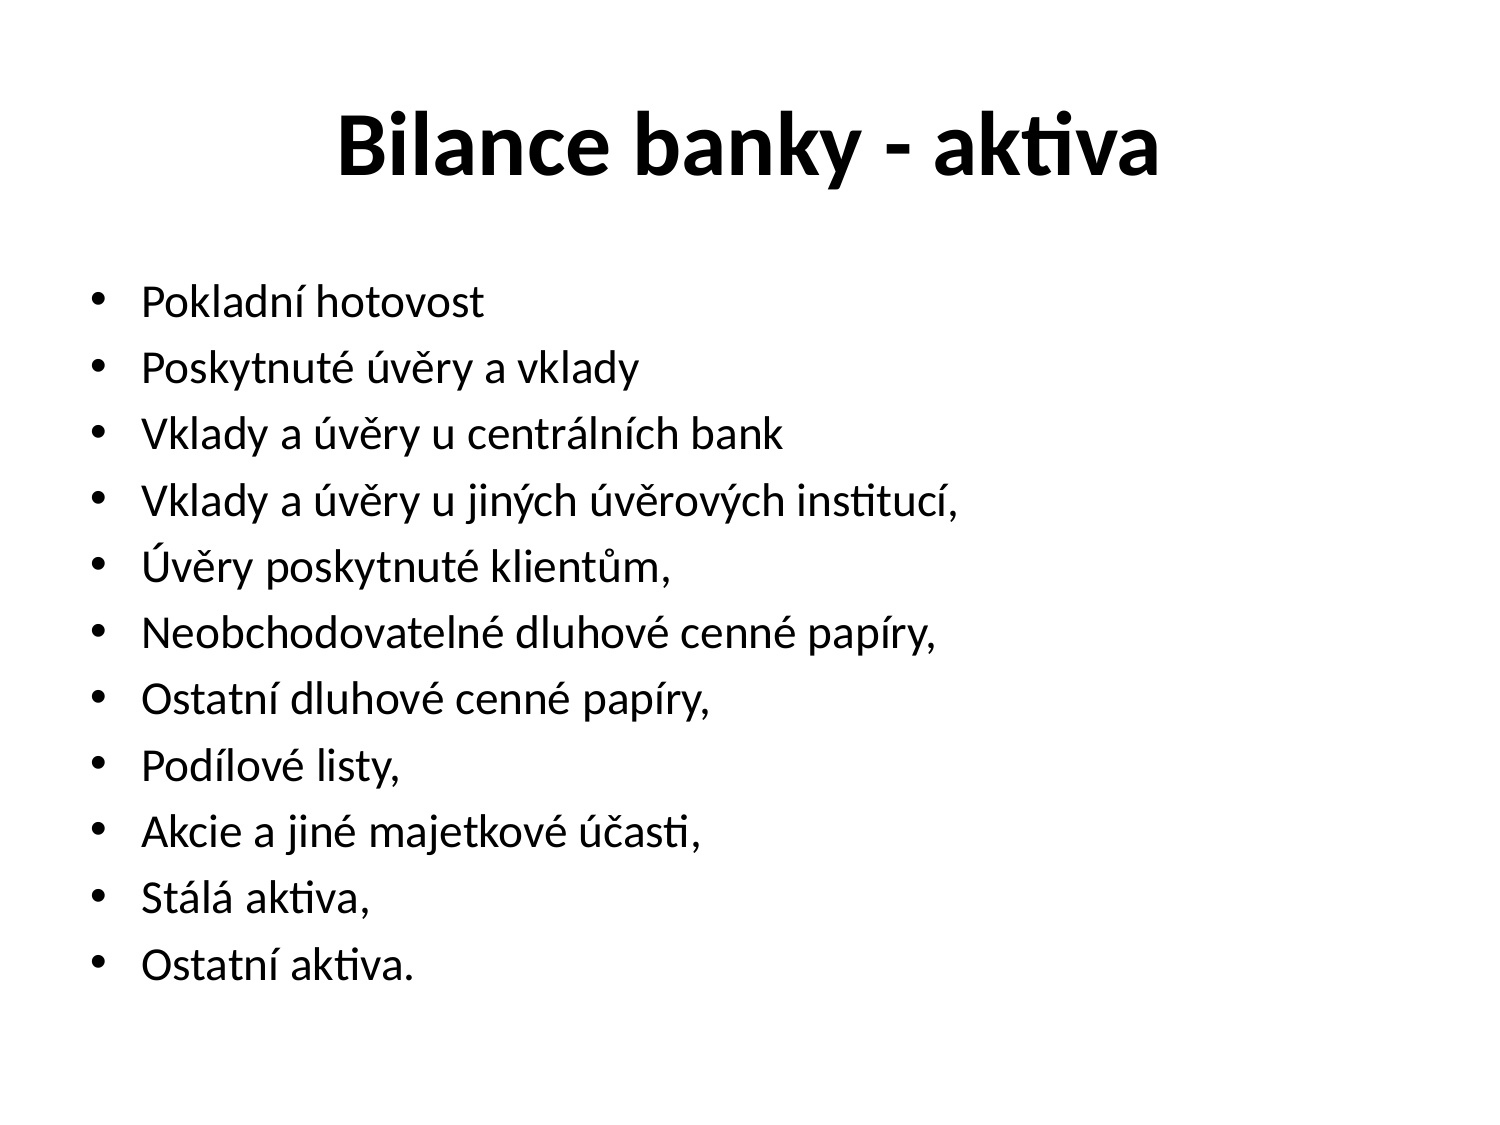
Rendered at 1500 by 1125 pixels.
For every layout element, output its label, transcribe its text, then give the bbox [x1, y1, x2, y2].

list Pokladní hotovost Poskytnuté úvěry a vklady Vklady a úvěry u centrálních bank Vklady a úvěry u jiných úvěrových institucí, Úvěry poskytnuté klientům, Neobchodovatelné dluhové cenné papíry, Ostatní dluhové cenné papíry, Podílové listy, Akcie a jiné majetkové účasti, Stálá aktiva, Ostatní aktiva. [75, 262, 1425, 1005]
title Bilance banky - aktiva [75, 45, 1425, 233]
